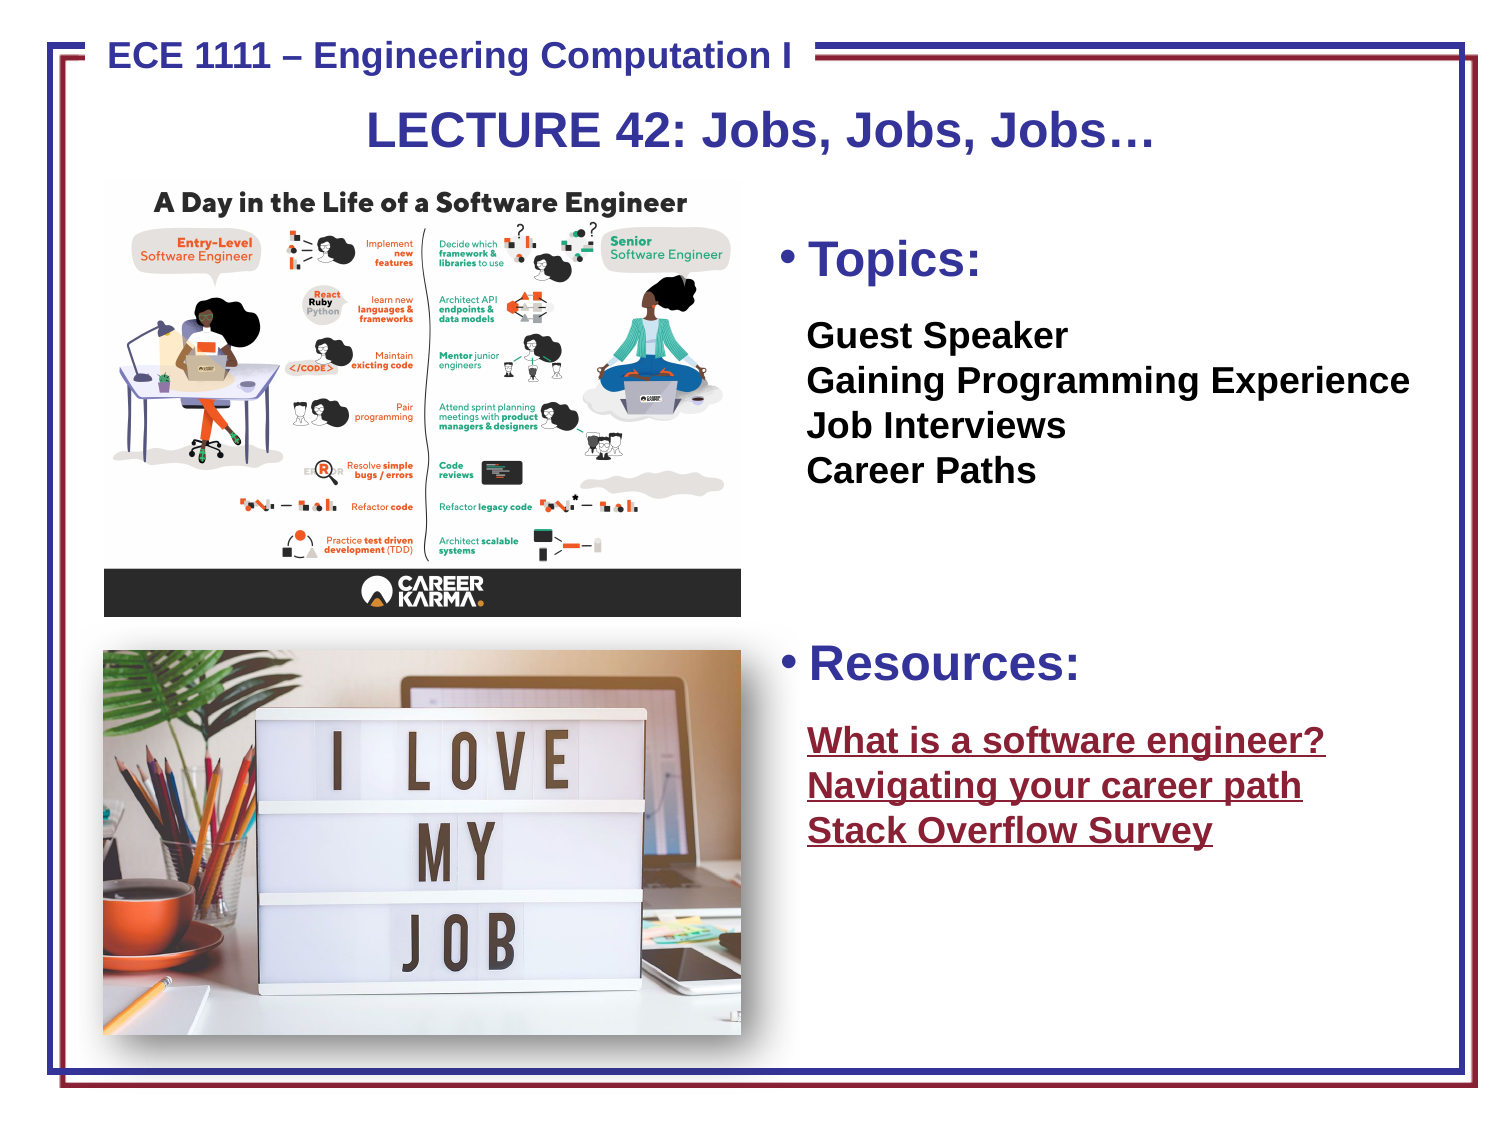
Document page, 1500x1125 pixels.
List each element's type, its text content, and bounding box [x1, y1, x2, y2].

picture [104, 180, 742, 617]
text_box Topics: Guest Speaker Gaining Programming Experience Job Interviews Career Paths [779, 226, 1440, 552]
text_box LECTURE 42: Jobs, Jobs, Jobs… [67, 90, 1457, 166]
picture [103, 650, 742, 1035]
text_box Resources: What is a software engineer? Navigating your career path Stack Overflow Survey [780, 630, 1418, 983]
